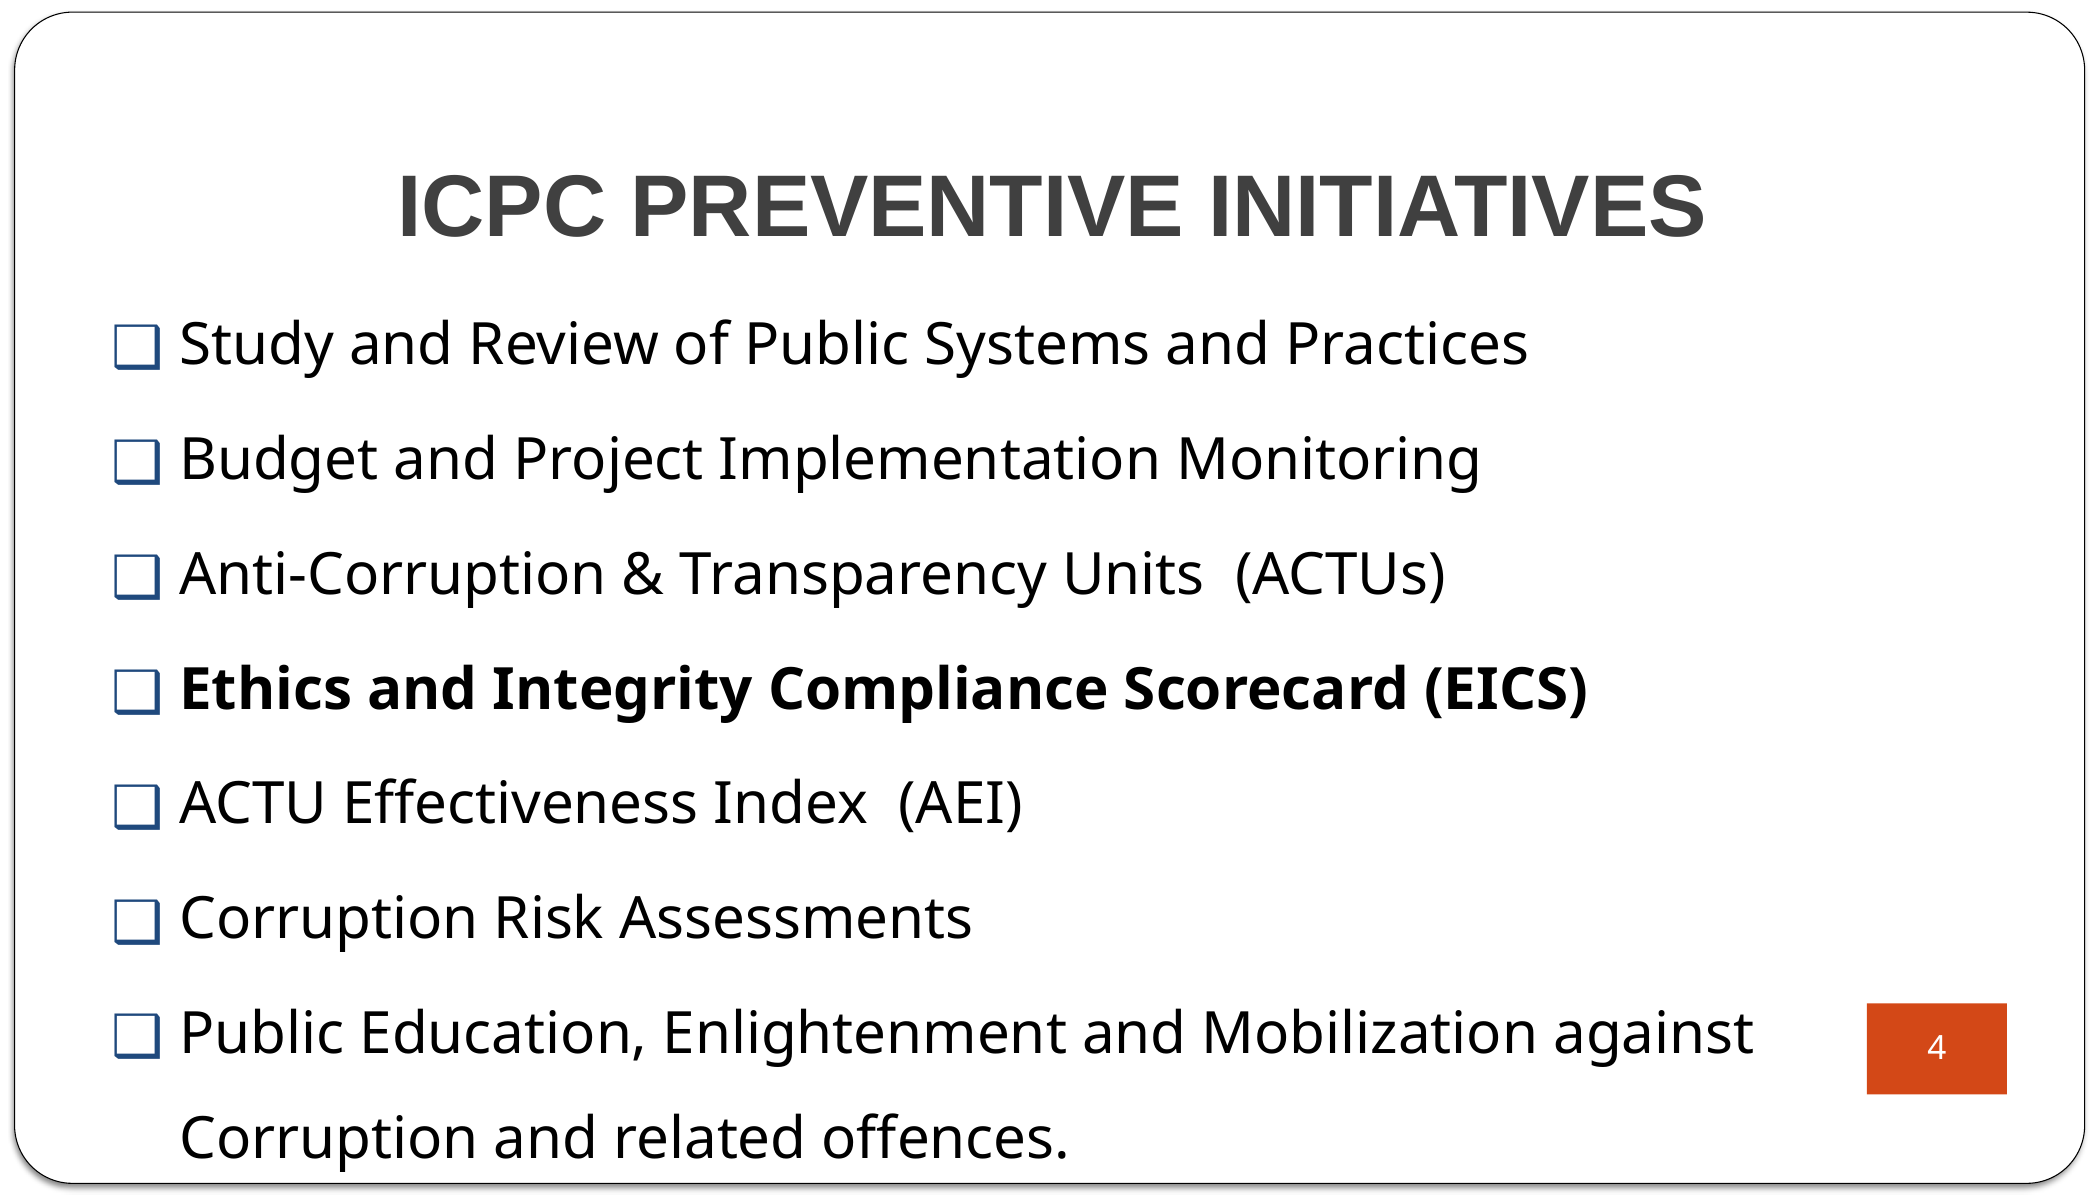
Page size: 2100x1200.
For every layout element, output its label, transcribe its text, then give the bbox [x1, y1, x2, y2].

title ICPC PREVENTIVE INITIATIVES [17, 13, 2088, 263]
list Study and Review of Public Systems and Practices Budget and Project Implementation Monitoring Anti-Corruption & Transparency Units (ACTUs) Ethics and Integrity Compliance Scorecard (EICS) ACTU Effectiveness Index (AEI) Corruption Risk Assessments Public Education, Enlightenment and Mobilization against Corruption and related offences. . [87, 262, 2007, 1125]
